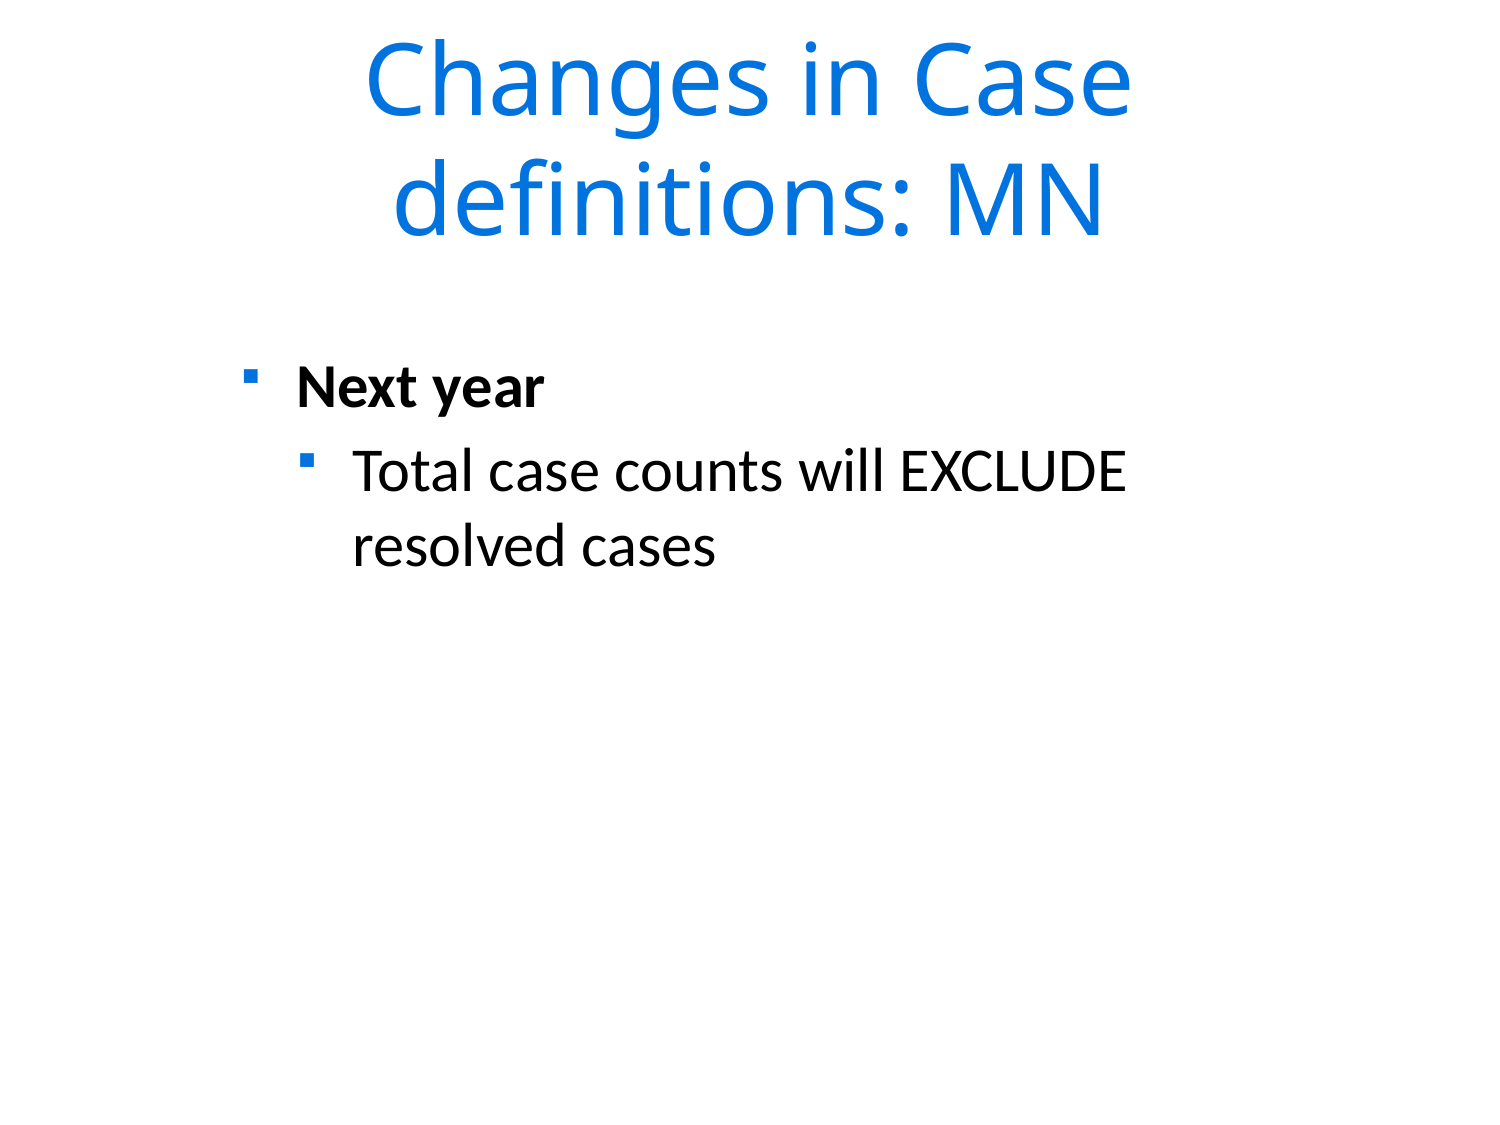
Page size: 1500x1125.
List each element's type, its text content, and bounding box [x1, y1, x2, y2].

title Changes in Case definitions: MN [75, 75, 1425, 264]
list Next year Total case counts will EXCLUDE resolved cases [225, 337, 1275, 947]
